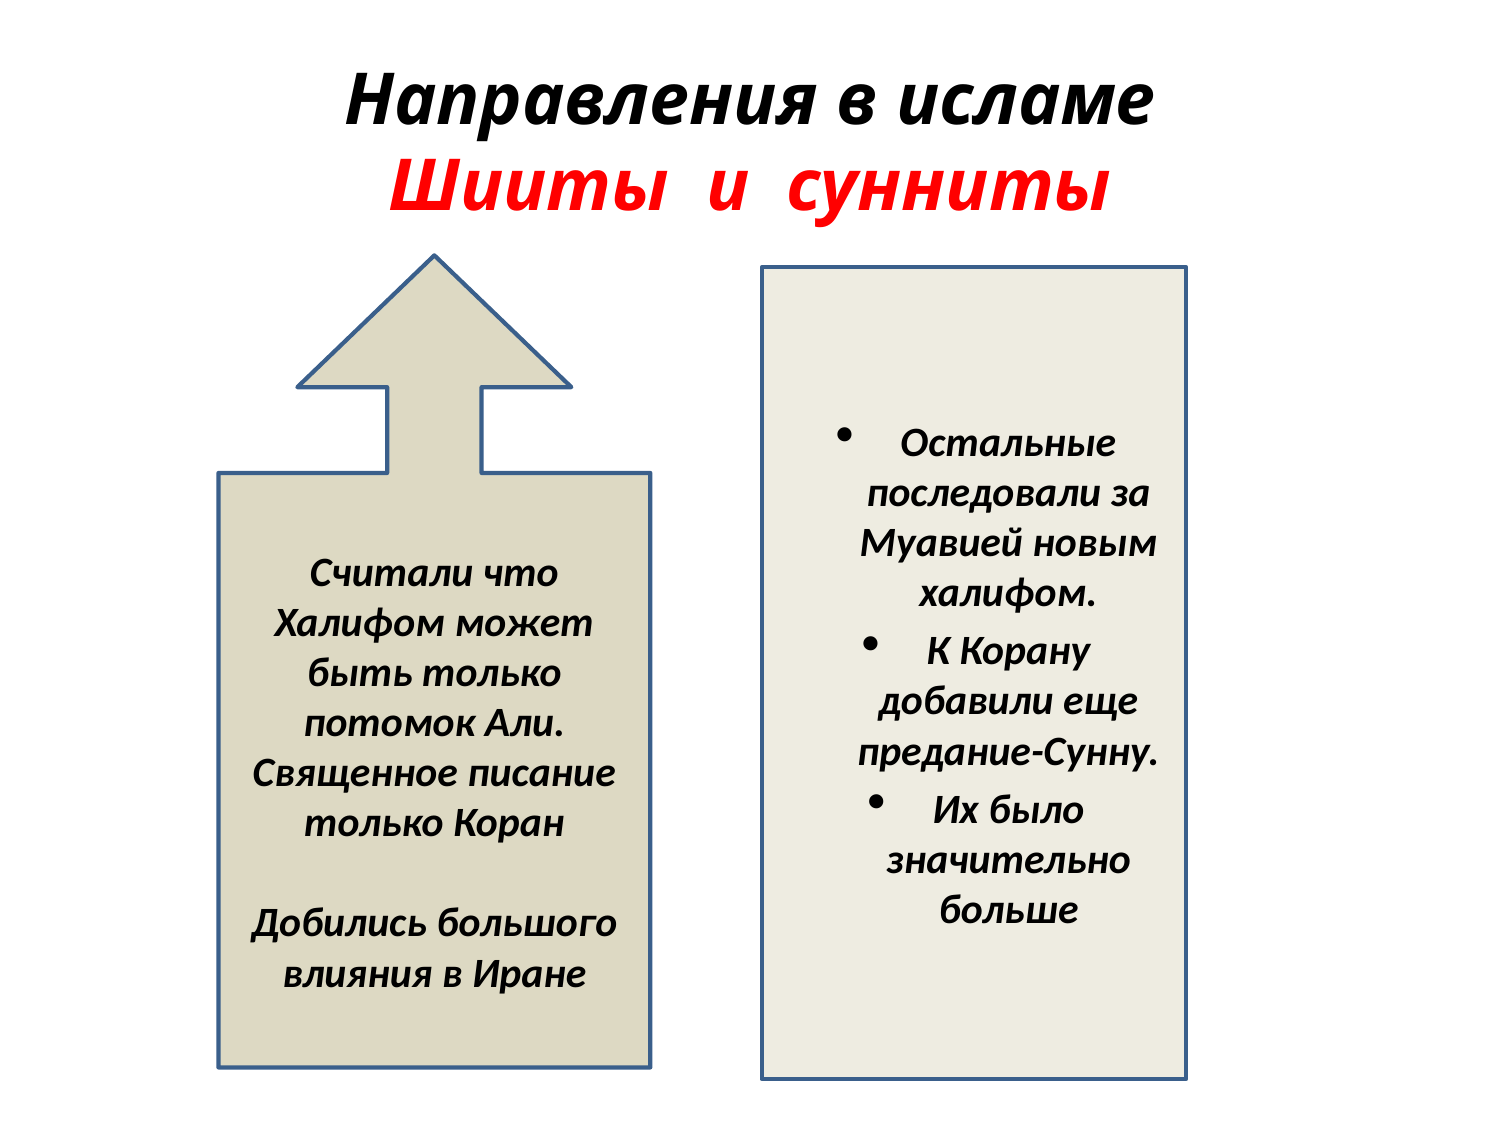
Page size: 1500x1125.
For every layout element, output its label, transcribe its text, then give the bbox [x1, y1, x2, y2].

text_box Считали что Халифом может быть только потомок Али. Священное писание только Коран Добились большого влияния в Иране [216, 253, 653, 1070]
title Направления в исламе Шииты и сунниты [75, 45, 1425, 233]
list Остальные последовали за Муавией новым халифом. К Корану добавили еще предание-Сунну. Их было значительно больше [760, 265, 1188, 1081]
